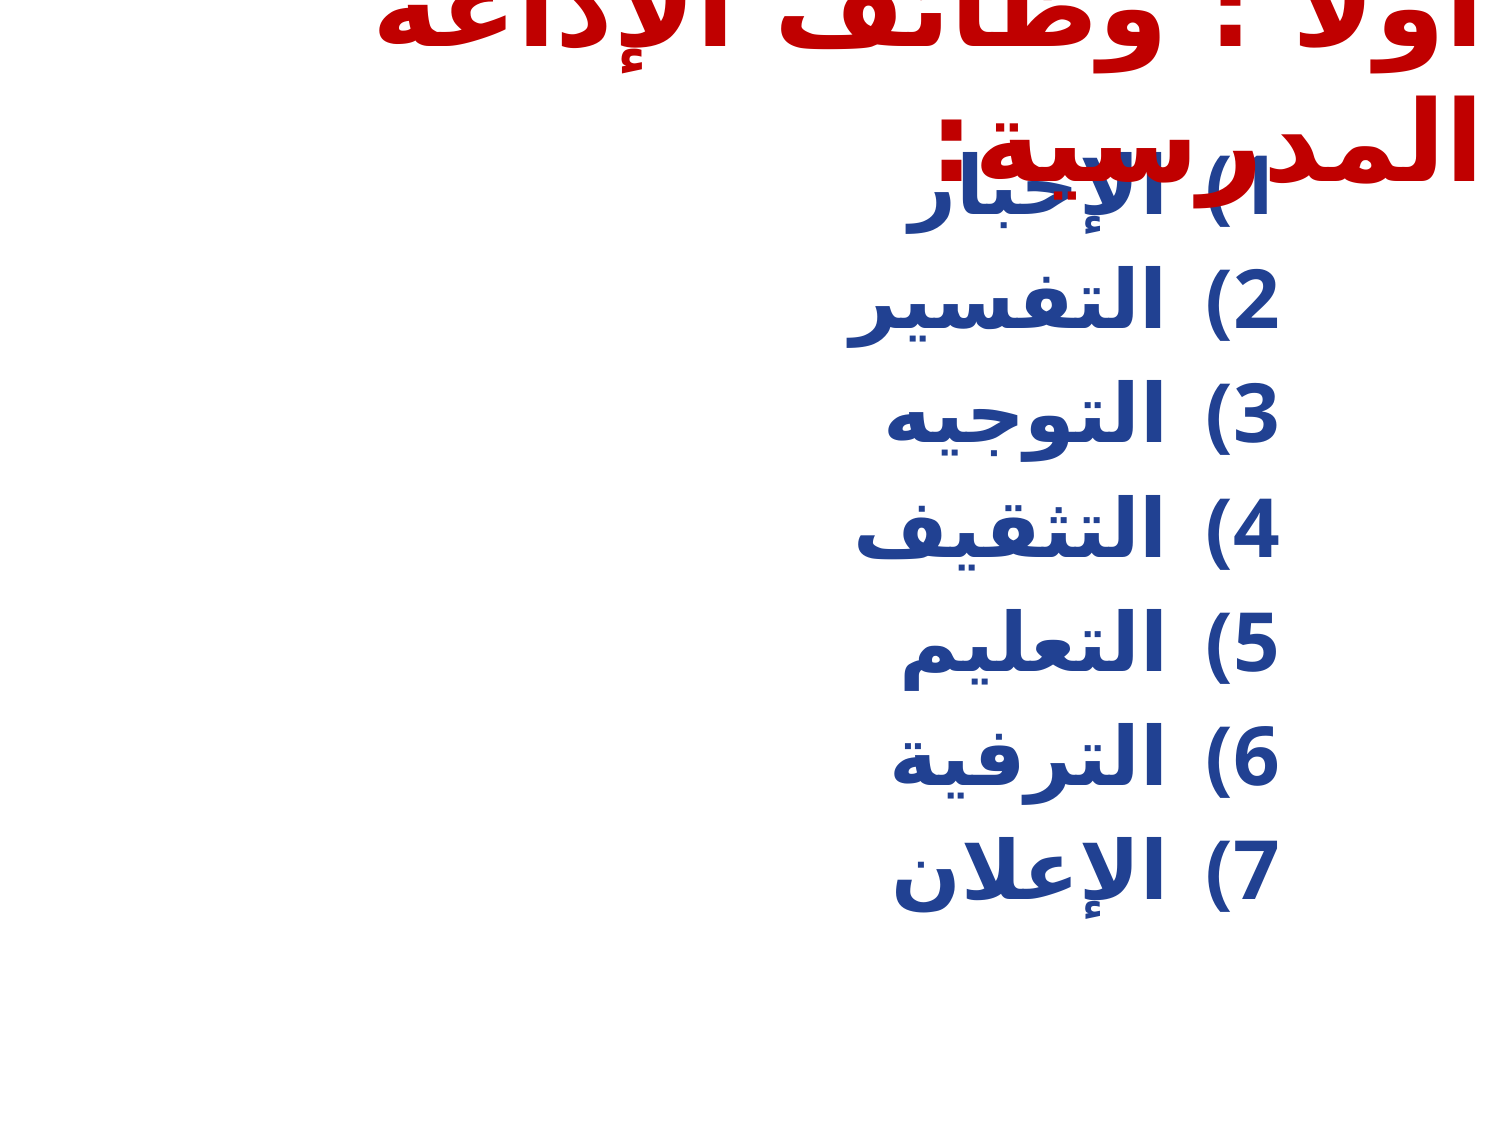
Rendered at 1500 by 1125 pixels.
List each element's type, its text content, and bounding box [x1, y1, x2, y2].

text_box أولا : وظائف الإذاعة المدرسية: [142, 31, 1500, 107]
list الإخبار التفسير التوجيه التثقيف التعليم الترفية الإعلان [655, 125, 1304, 929]
